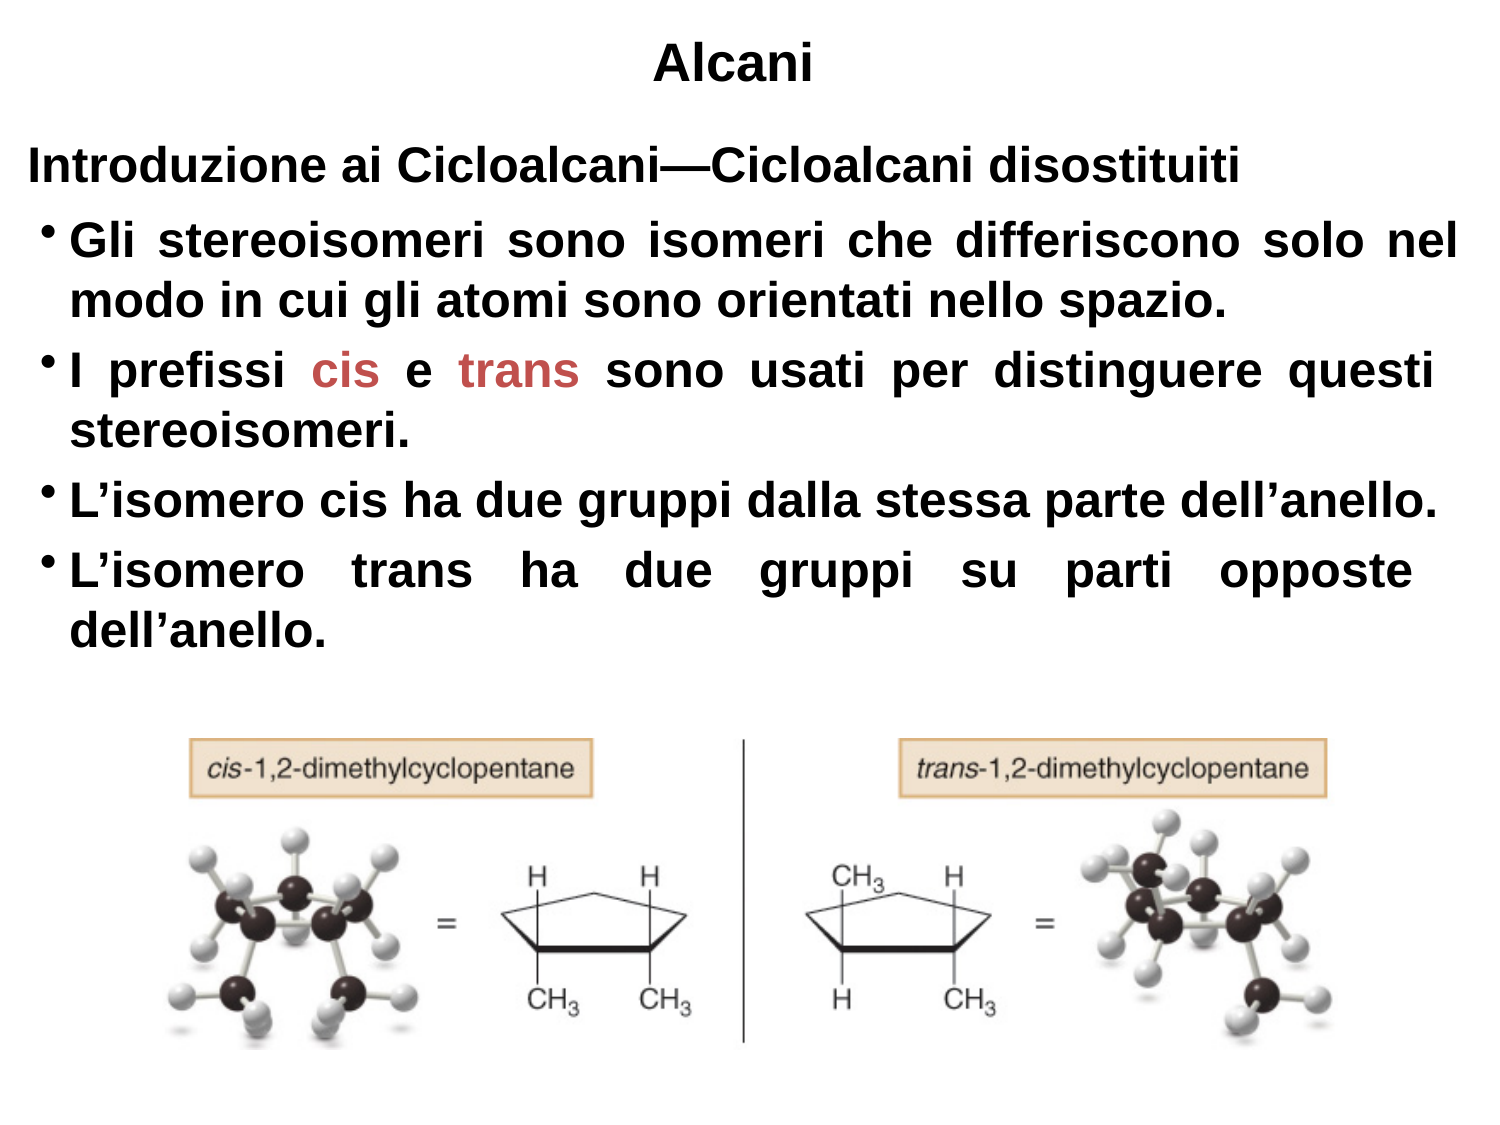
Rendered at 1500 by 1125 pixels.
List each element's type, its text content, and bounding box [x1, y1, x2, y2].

text_box Alcani [637, 19, 900, 100]
text_box Gli stereoisomeri sono isomeri che differiscono solo nel modo in cui gli atomi sono orientati nello spazio. I prefissi cis e trans sono usati per distinguere questi stereoisomeri. L’isomero cis ha due gruppi dalla stessa parte dell’anello. L’isomero trans ha due gruppi su parti opposte dell’anello. [24, 200, 1475, 665]
picture [162, 737, 1338, 1051]
text_box Introduzione ai Cicloalcani—Cicloalcani disostituiti [12, 124, 1450, 200]
